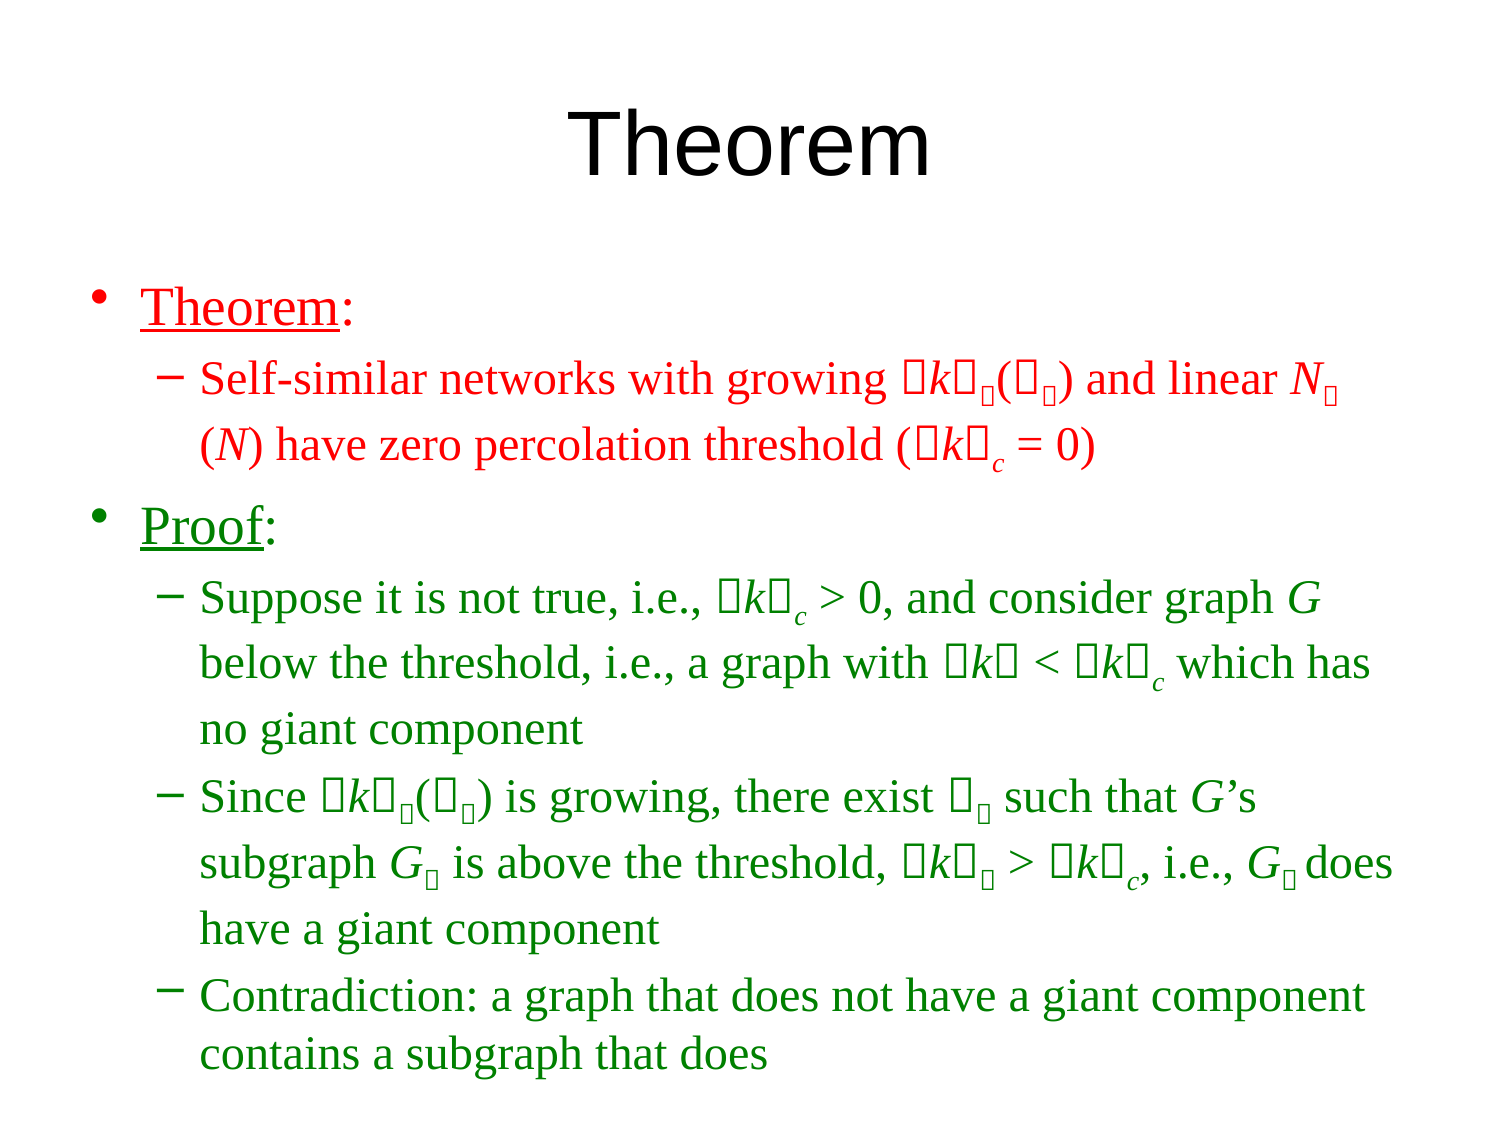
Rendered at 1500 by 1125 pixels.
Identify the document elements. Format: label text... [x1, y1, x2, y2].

list Theorem: Self-similar networks with growing k() and linear N (N) have zero percolation threshold (kc = 0) Proof: Suppose it is not true, i.e., kc > 0, and consider graph G below the threshold, i.e., a graph with k < kc which has no giant component Since k() is growing, there exist  such that G’s subgraph G is above the threshold, k > kc, i.e., G does have a giant component Contradiction: a graph that does not have a giant component contains a subgraph that does [75, 262, 1425, 1088]
title Theorem [75, 45, 1425, 233]
